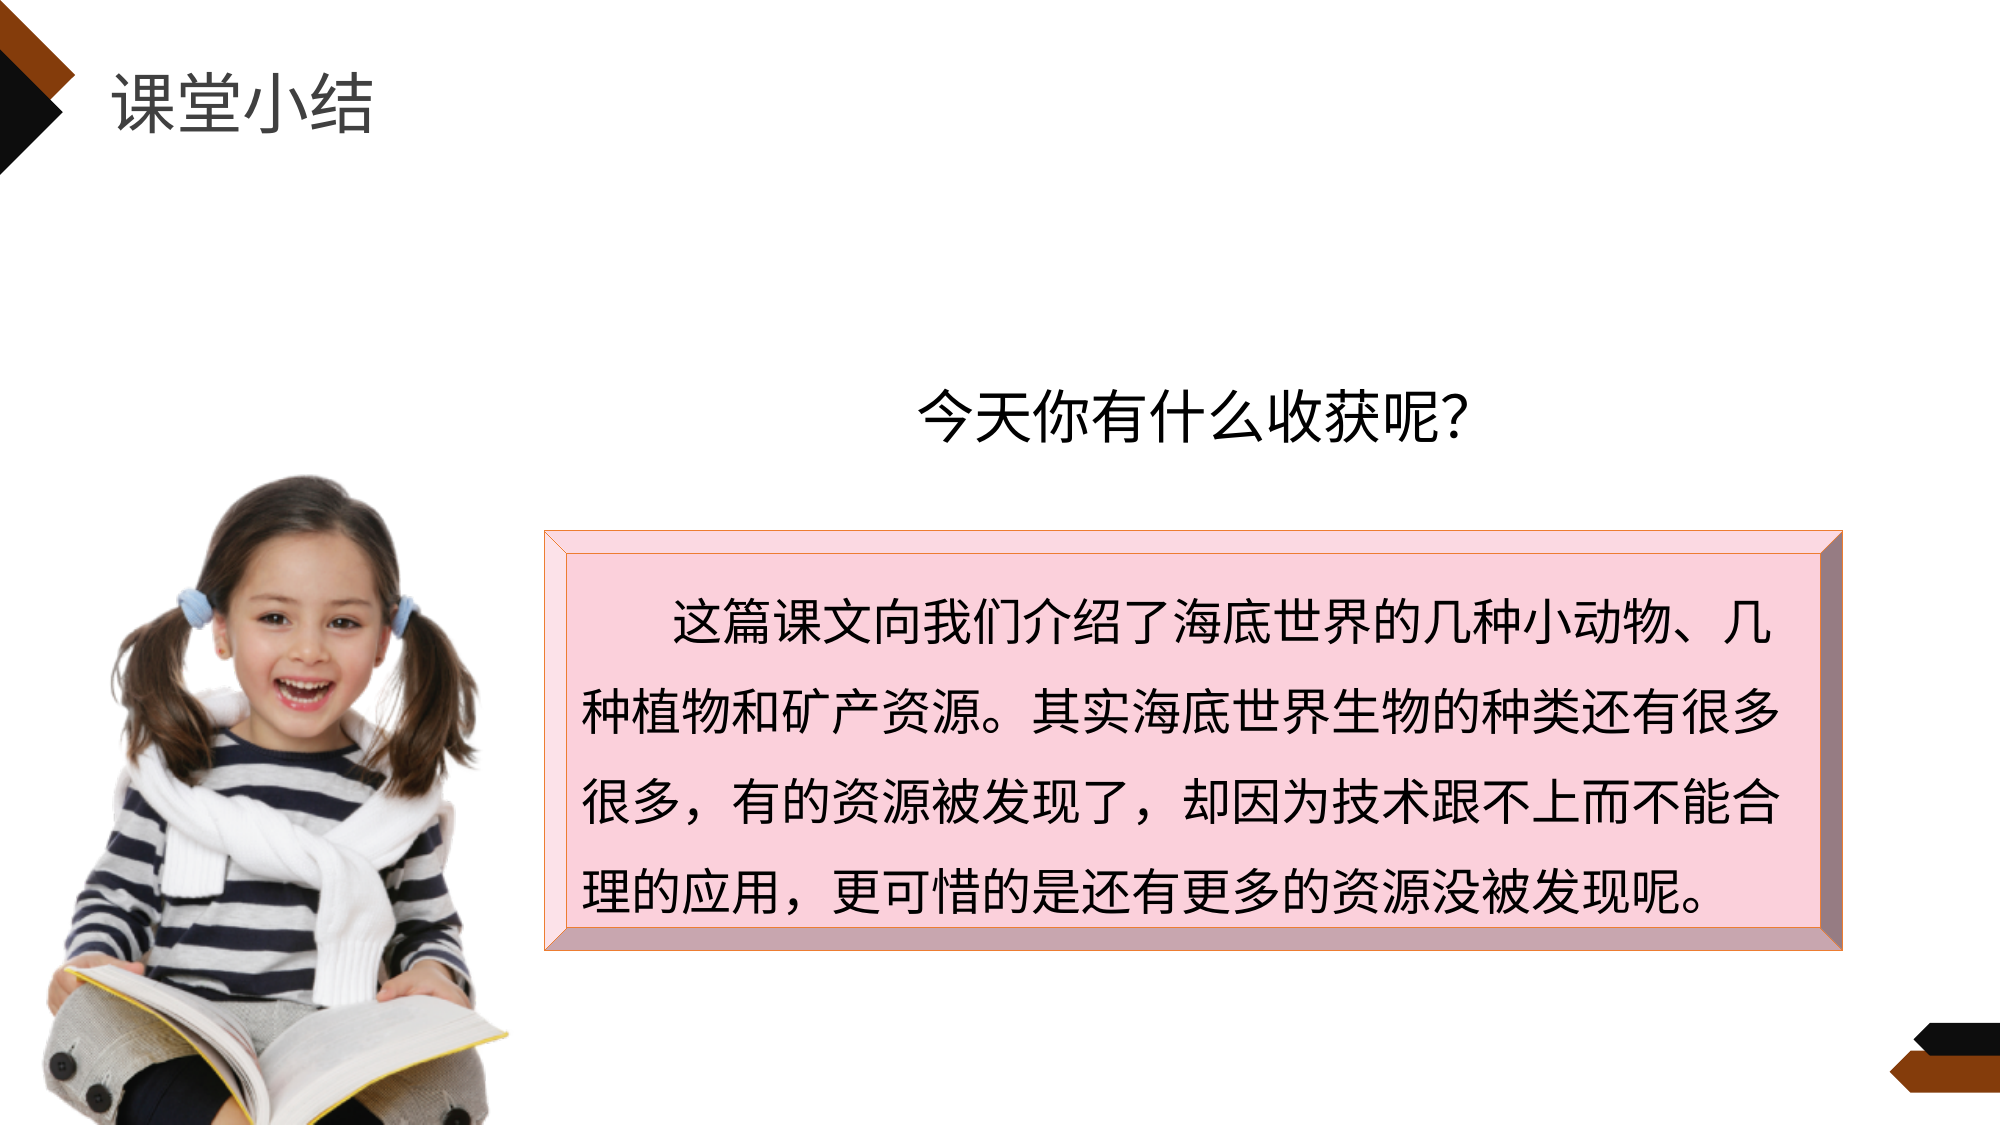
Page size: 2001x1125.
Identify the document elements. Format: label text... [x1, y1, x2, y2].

text_box 这篇课文向我们介绍了海底世界的几种小动物、几种植物和矿产资源。其实海底世界生物的种类还有很多很多，有的资源被发现了，却因为技术跟不上而不能合理的应用，更可惜的是还有更多的资源没被发现呢。 [544, 530, 1843, 951]
text_box 今天你有什么收获呢？ [874, 372, 1514, 458]
picture [22, 467, 520, 1125]
text_box 课堂小结 [94, 54, 772, 150]
